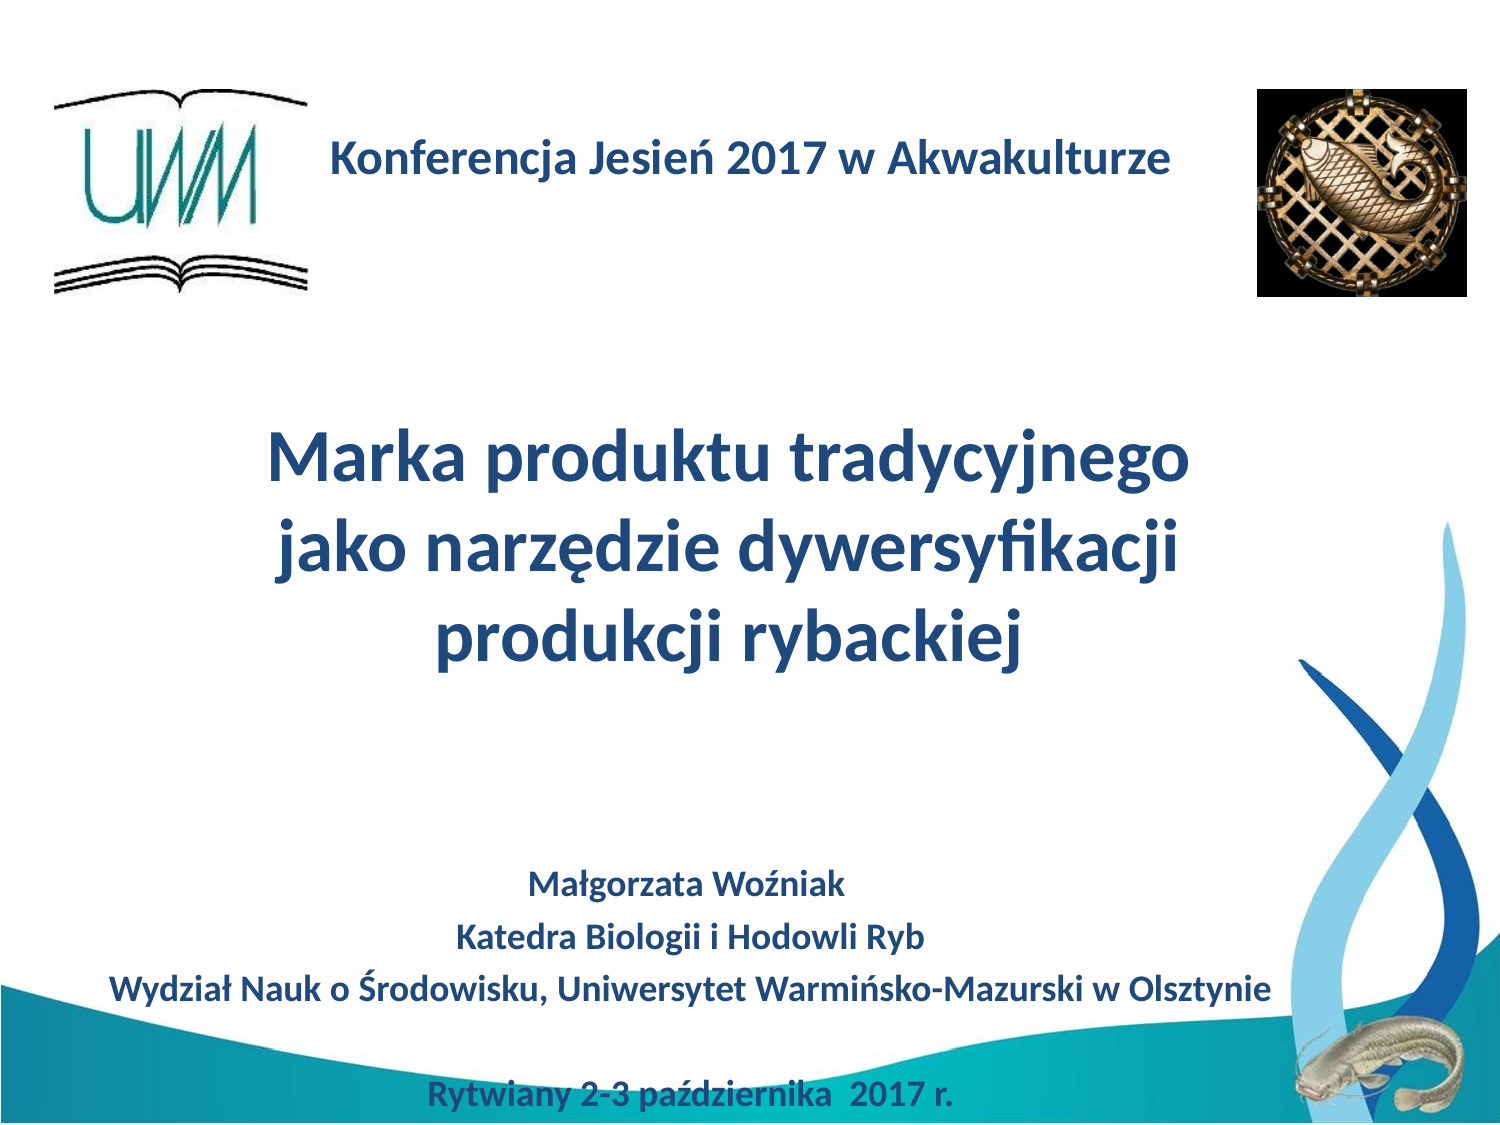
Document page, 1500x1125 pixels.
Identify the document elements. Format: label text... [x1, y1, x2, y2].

subtitle Małgorzata Woźniak Katedra Biologii i Hodowli Ryb Wydział Nauk o Środowisku, Uniwersytet Warmińsko-Mazurski w Olsztynie Rytwiany 2-3 października 2017 r. [53, 794, 1329, 1125]
picture [0, 0, 1500, 1125]
title Marka produktu tradycyjnego jako narzędzie dywersyfikacji produkcji rybackiej [100, 397, 1376, 686]
text_box Konferencja Jesień 2017 w Akwakulturze [315, 117, 1210, 193]
